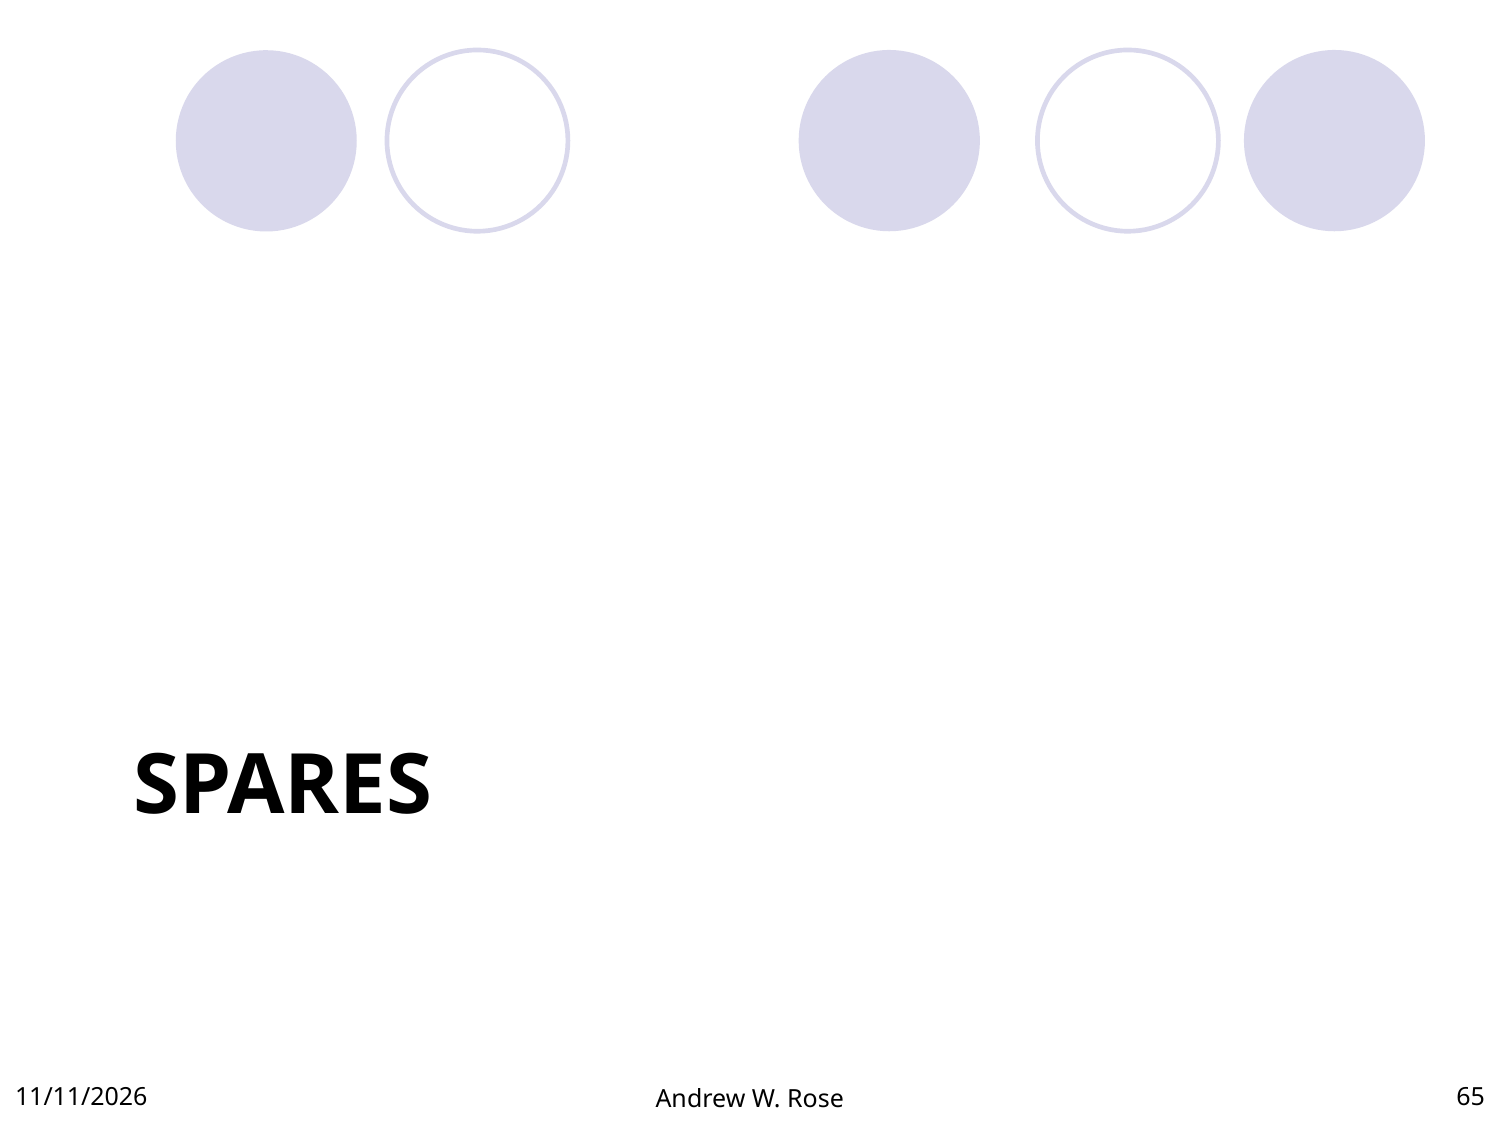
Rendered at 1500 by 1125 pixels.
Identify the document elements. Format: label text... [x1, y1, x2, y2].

title Spares [118, 722, 1394, 947]
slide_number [0, 1070, 350, 1125]
slide_number 65 [1149, 1070, 1500, 1125]
footer Andrew W. Rose [512, 1070, 988, 1125]
